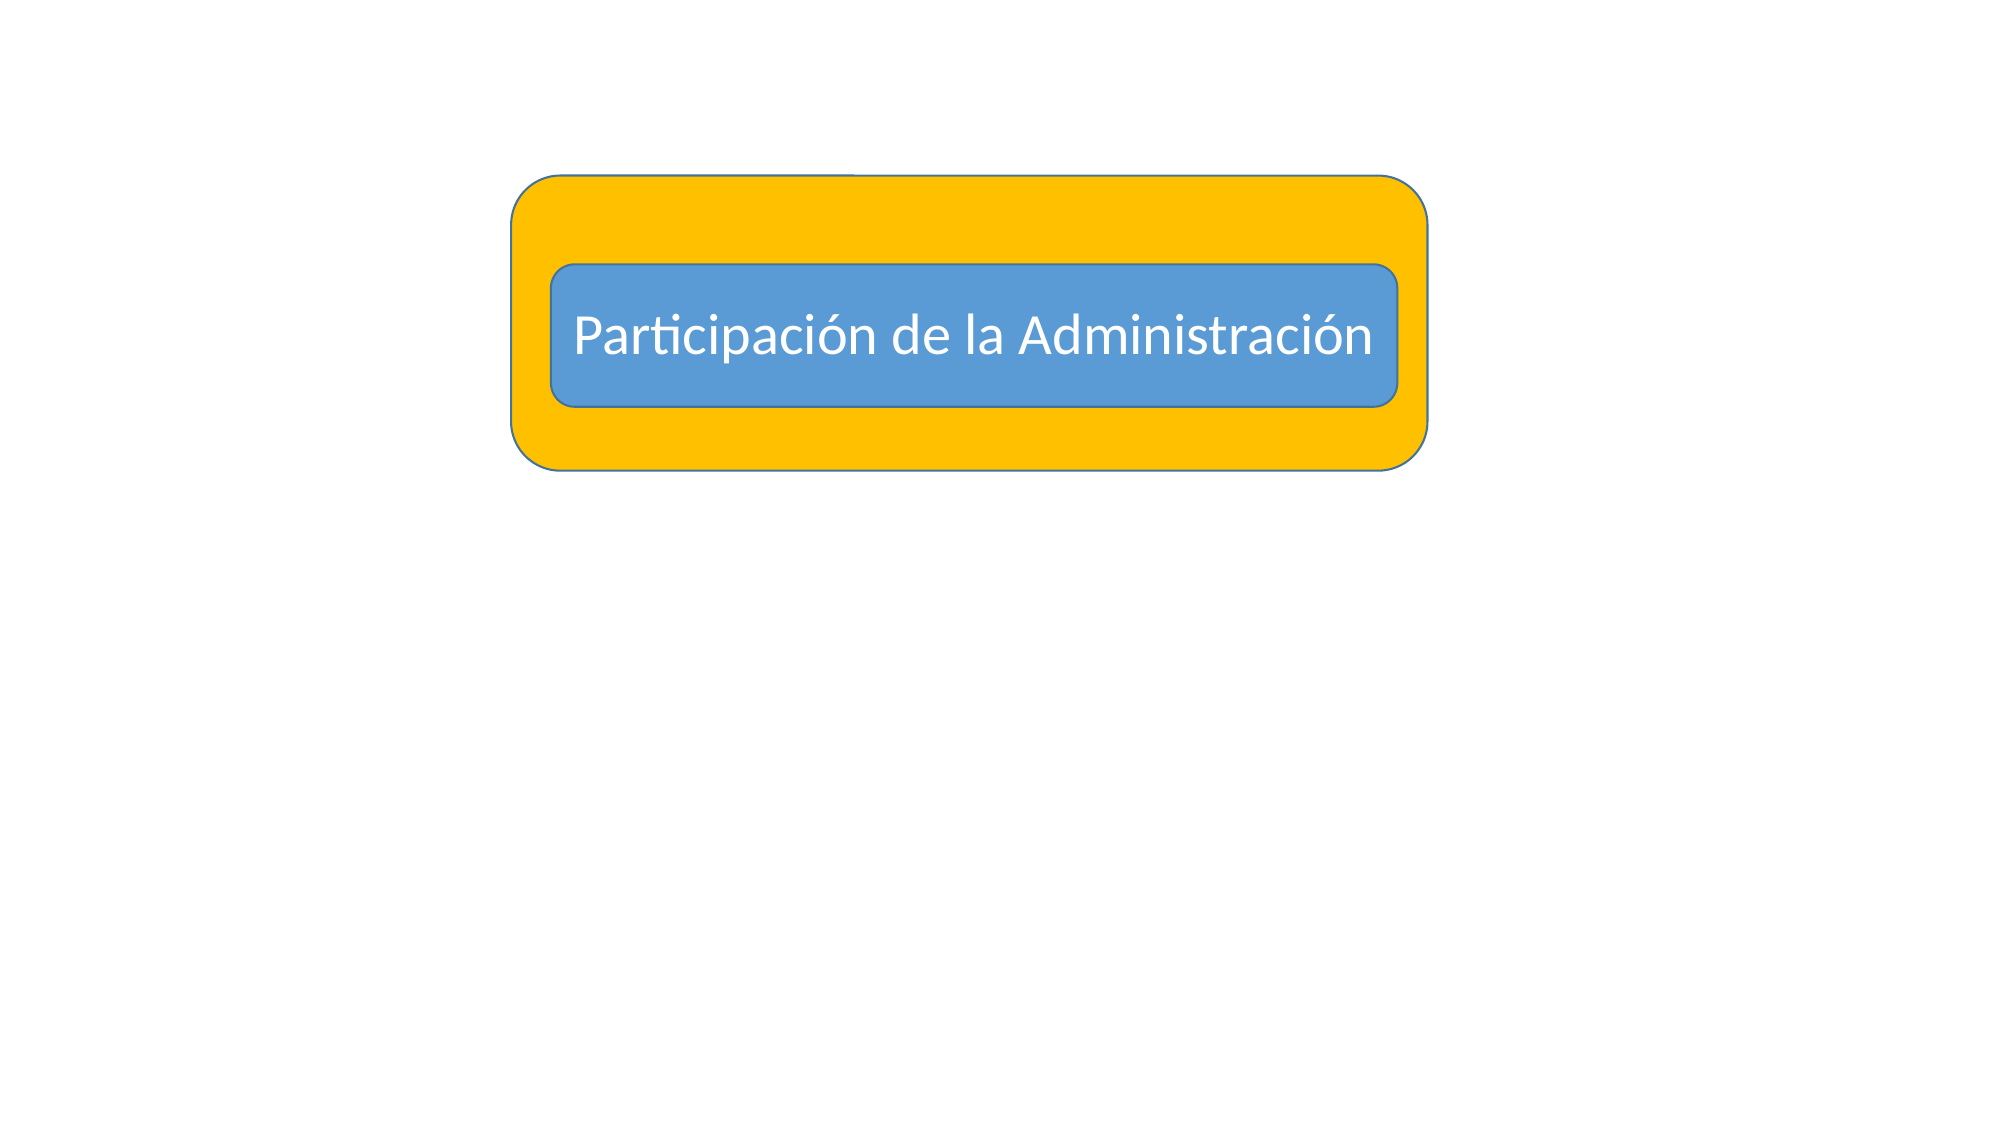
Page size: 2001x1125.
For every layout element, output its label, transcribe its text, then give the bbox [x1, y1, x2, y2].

text_box [510, 174, 1429, 472]
text_box Participación de la Administración [549, 263, 1399, 408]
